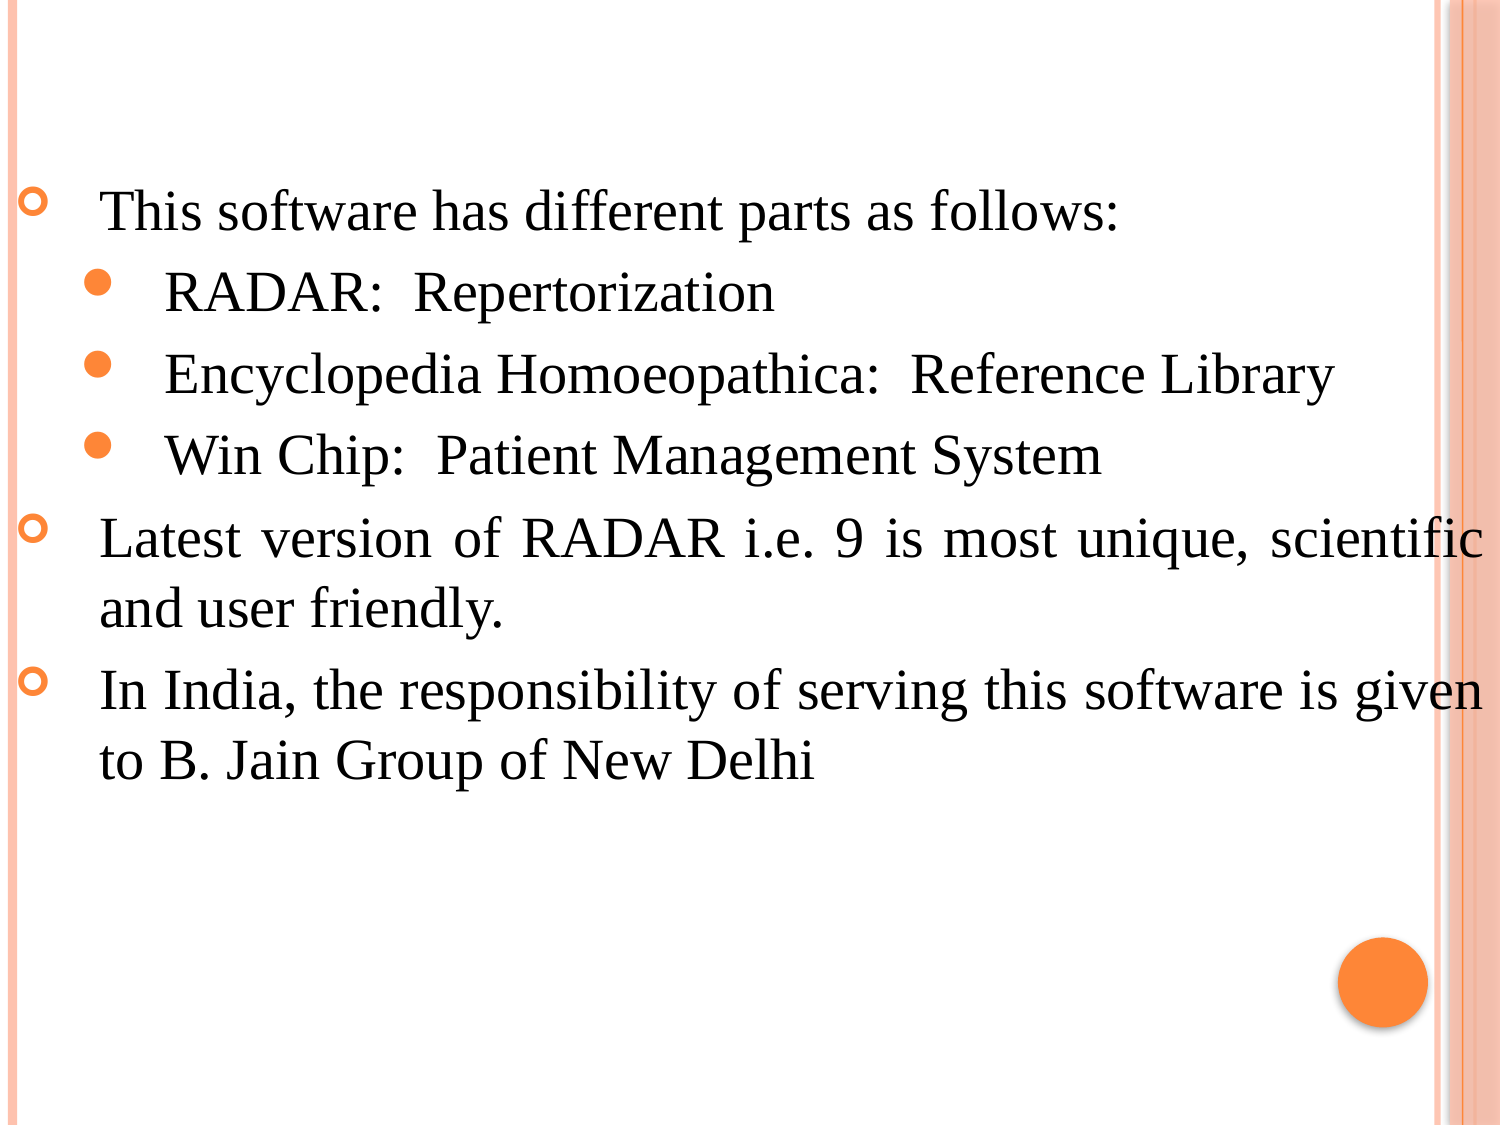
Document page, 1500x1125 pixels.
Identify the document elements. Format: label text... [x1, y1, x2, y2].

list This software has different parts as follows: RADAR: Repertorization Encyclopedia Homoeopathica: Reference Library Win Chip: Patient Management System Latest version of RADAR i.e. 9 is most unique, scientific and user friendly. In India, the responsibility of serving this software is given to B. Jain Group of New Delhi [0, 0, 1500, 1125]
